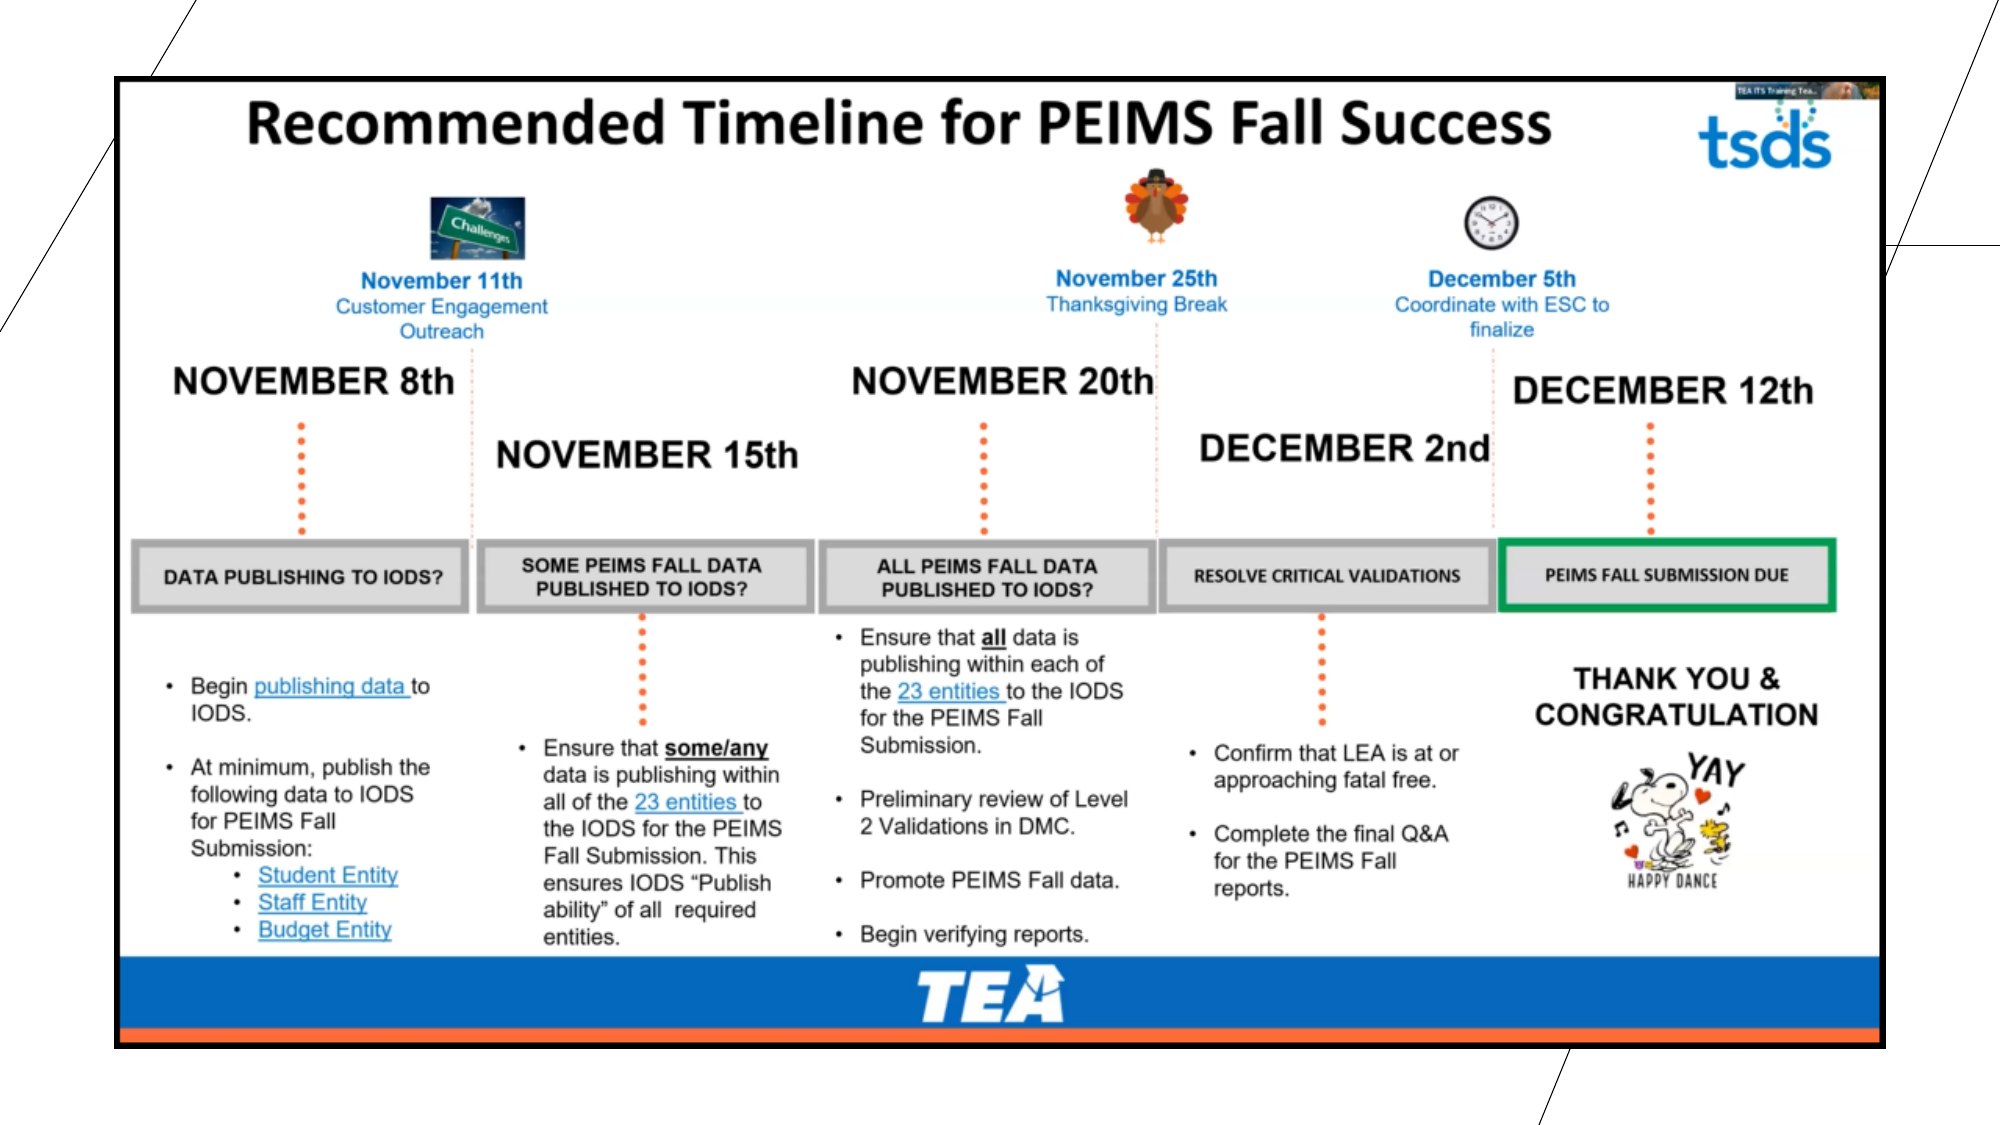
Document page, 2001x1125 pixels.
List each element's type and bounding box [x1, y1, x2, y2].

picture [114, 76, 1886, 1049]
